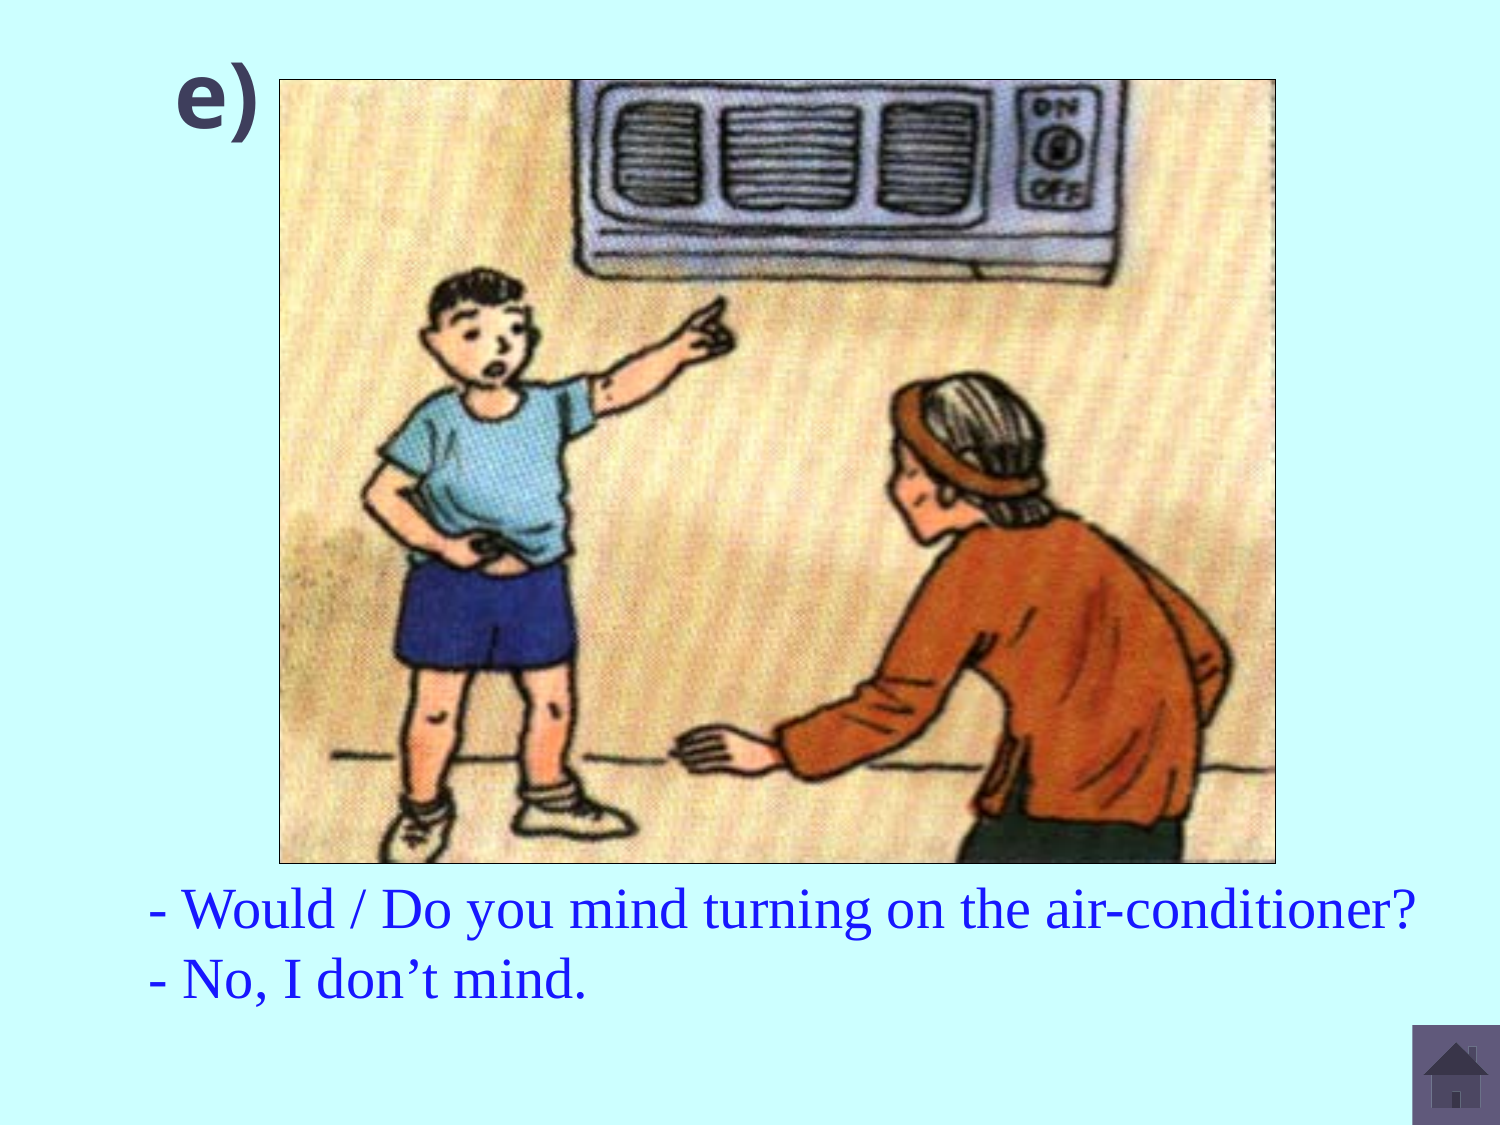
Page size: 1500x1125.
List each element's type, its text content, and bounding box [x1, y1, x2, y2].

text_box e) [159, 29, 275, 155]
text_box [280, 80, 1275, 863]
text_box - Would / Do you mind turning on the air-conditioner? - No, I don’t mind. [134, 862, 1472, 1018]
text_box [1412, 1025, 1500, 1125]
